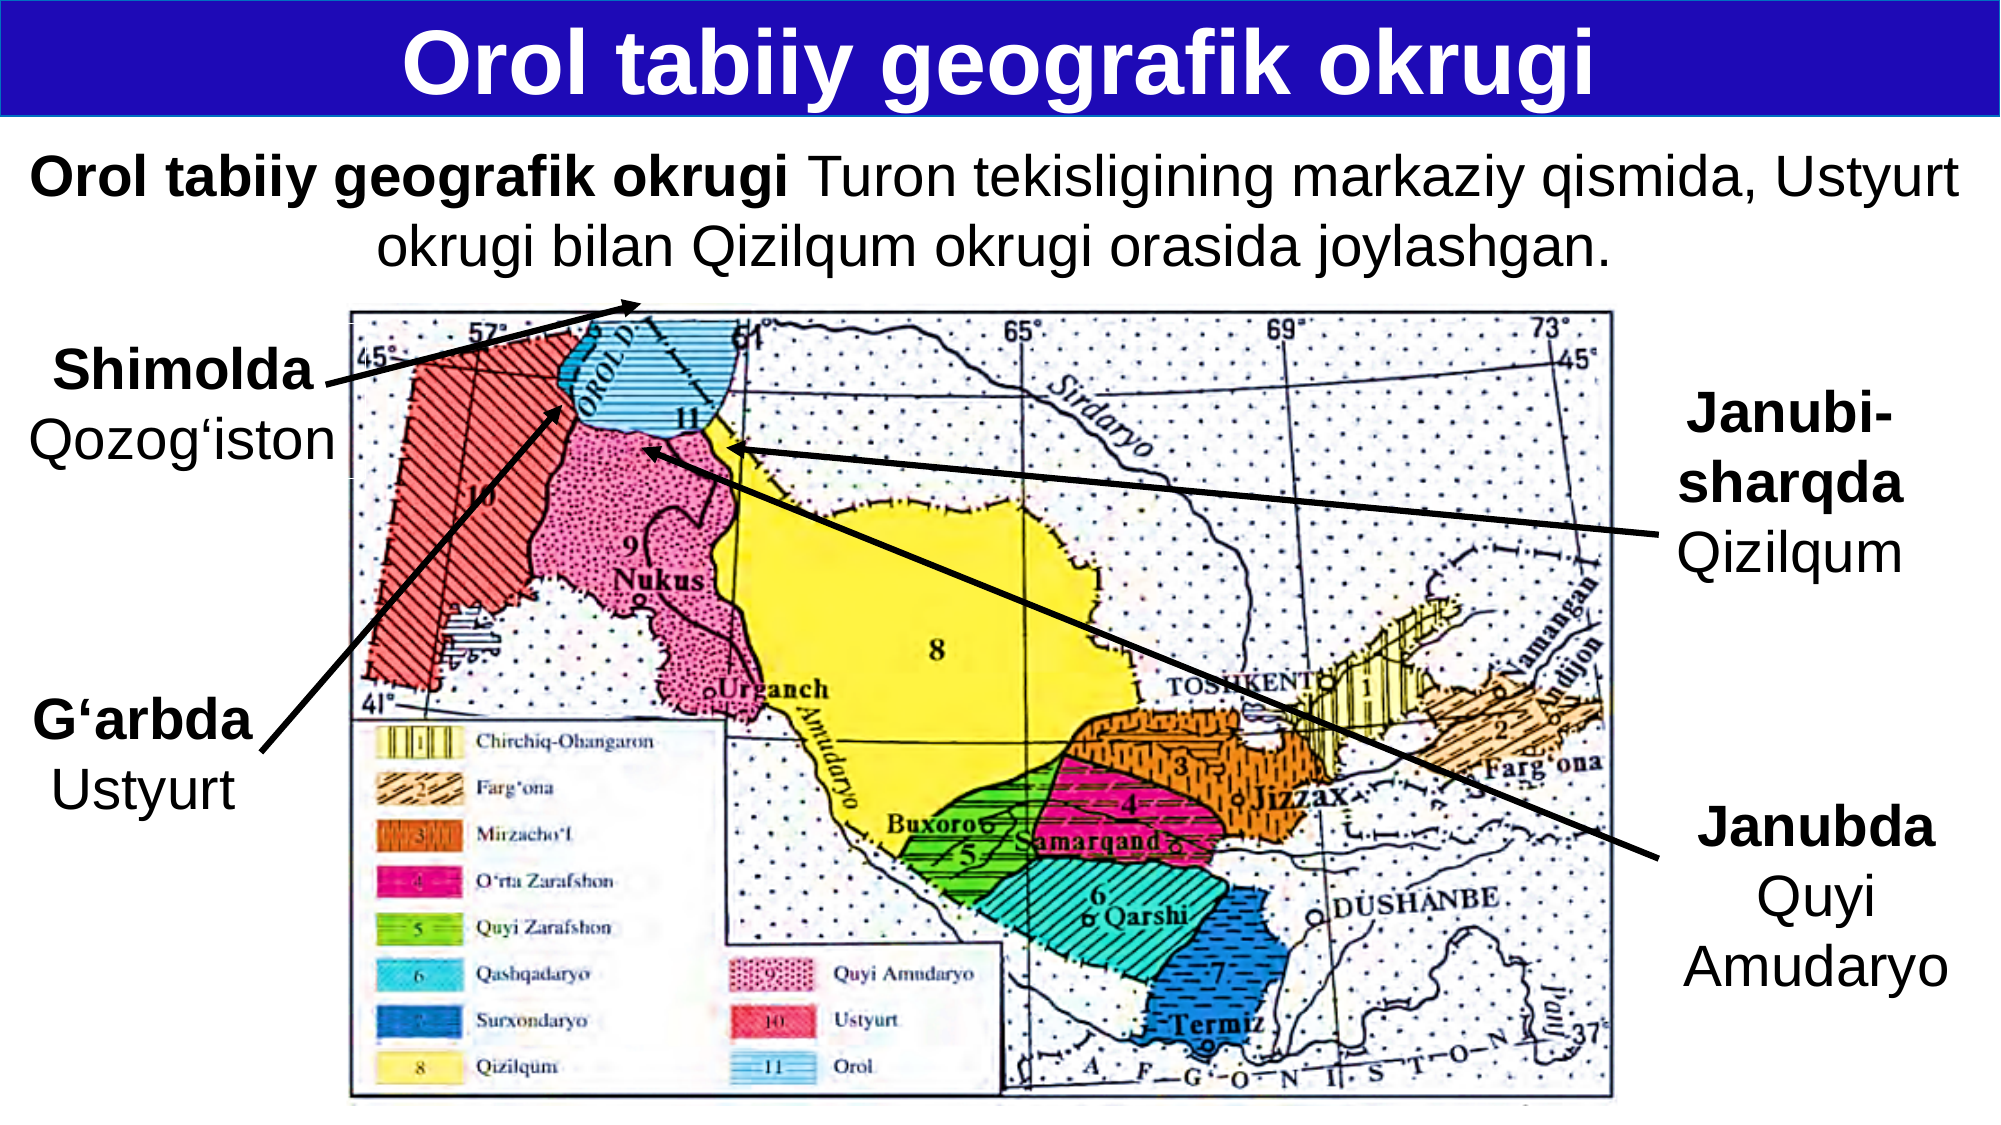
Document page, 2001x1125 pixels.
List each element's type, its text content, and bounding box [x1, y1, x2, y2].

text_box Janubda Quyi Amudaryo [1658, 780, 1975, 1006]
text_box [325, 303, 642, 385]
text_box Orol tabiiy geografik okrugi [0, 0, 2000, 117]
text_box Shimolda Qozog‘iston [0, 323, 341, 479]
text_box Orol tabiiy geografik okrugi Turon tekisligining markaziy qismida, Ustyurt okrugi bilan Qizilqum okrugi orasida joylashgan. [9, 130, 1982, 286]
text_box Janubi-sharqda Qizilqum [1618, 366, 1982, 592]
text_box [641, 447, 1659, 859]
text_box G‘arbda Ustyurt [0, 674, 301, 829]
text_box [260, 404, 563, 753]
picture [341, 303, 1618, 1106]
